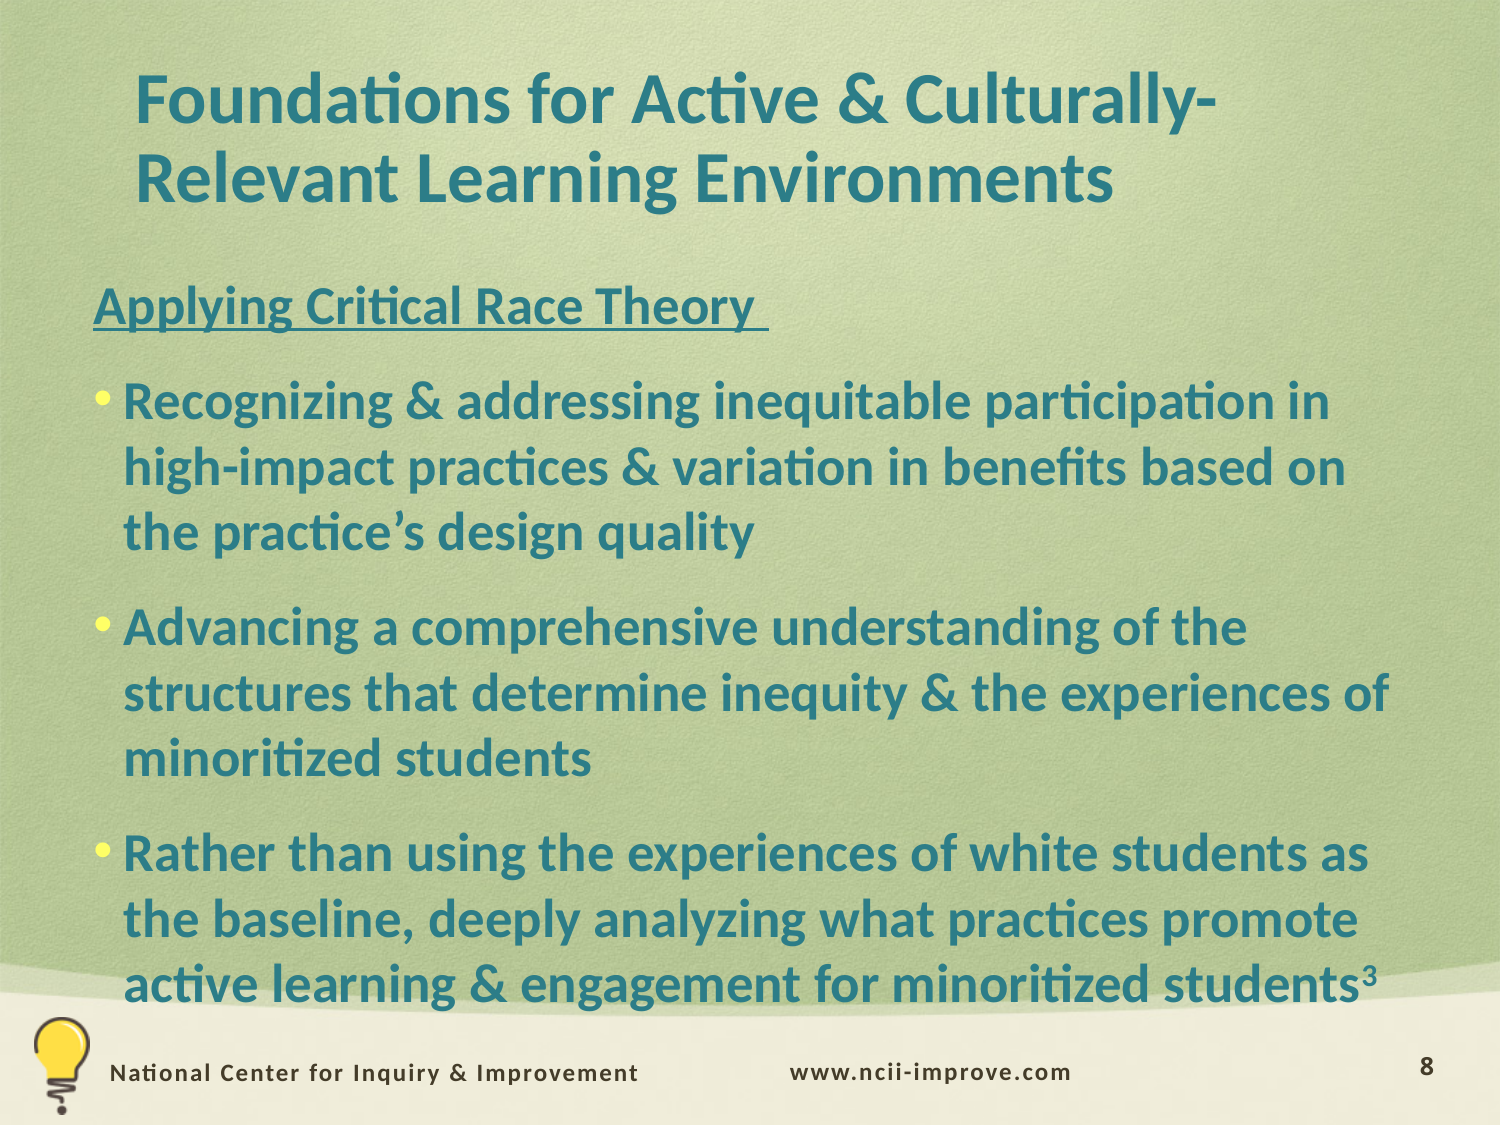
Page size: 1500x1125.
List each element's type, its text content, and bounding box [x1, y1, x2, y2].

list Applying Critical Race Theory Recognizing & addressing inequitable participation in high-impact practices & variation in benefits based on the practice’s design quality Advancing a comprehensive understanding of the structures that determine inequity & the experiences of minoritized students Rather than using the experiences of white students as the baseline, deeply analyzing what practices promote active learning & engagement for minoritized students3 [78, 262, 1430, 1033]
title Foundations for Active & Culturally-Relevant Learning Environments [120, 27, 1380, 253]
picture [0, 0, 1500, 1125]
slide_number 8 [1269, 1047, 1449, 1093]
